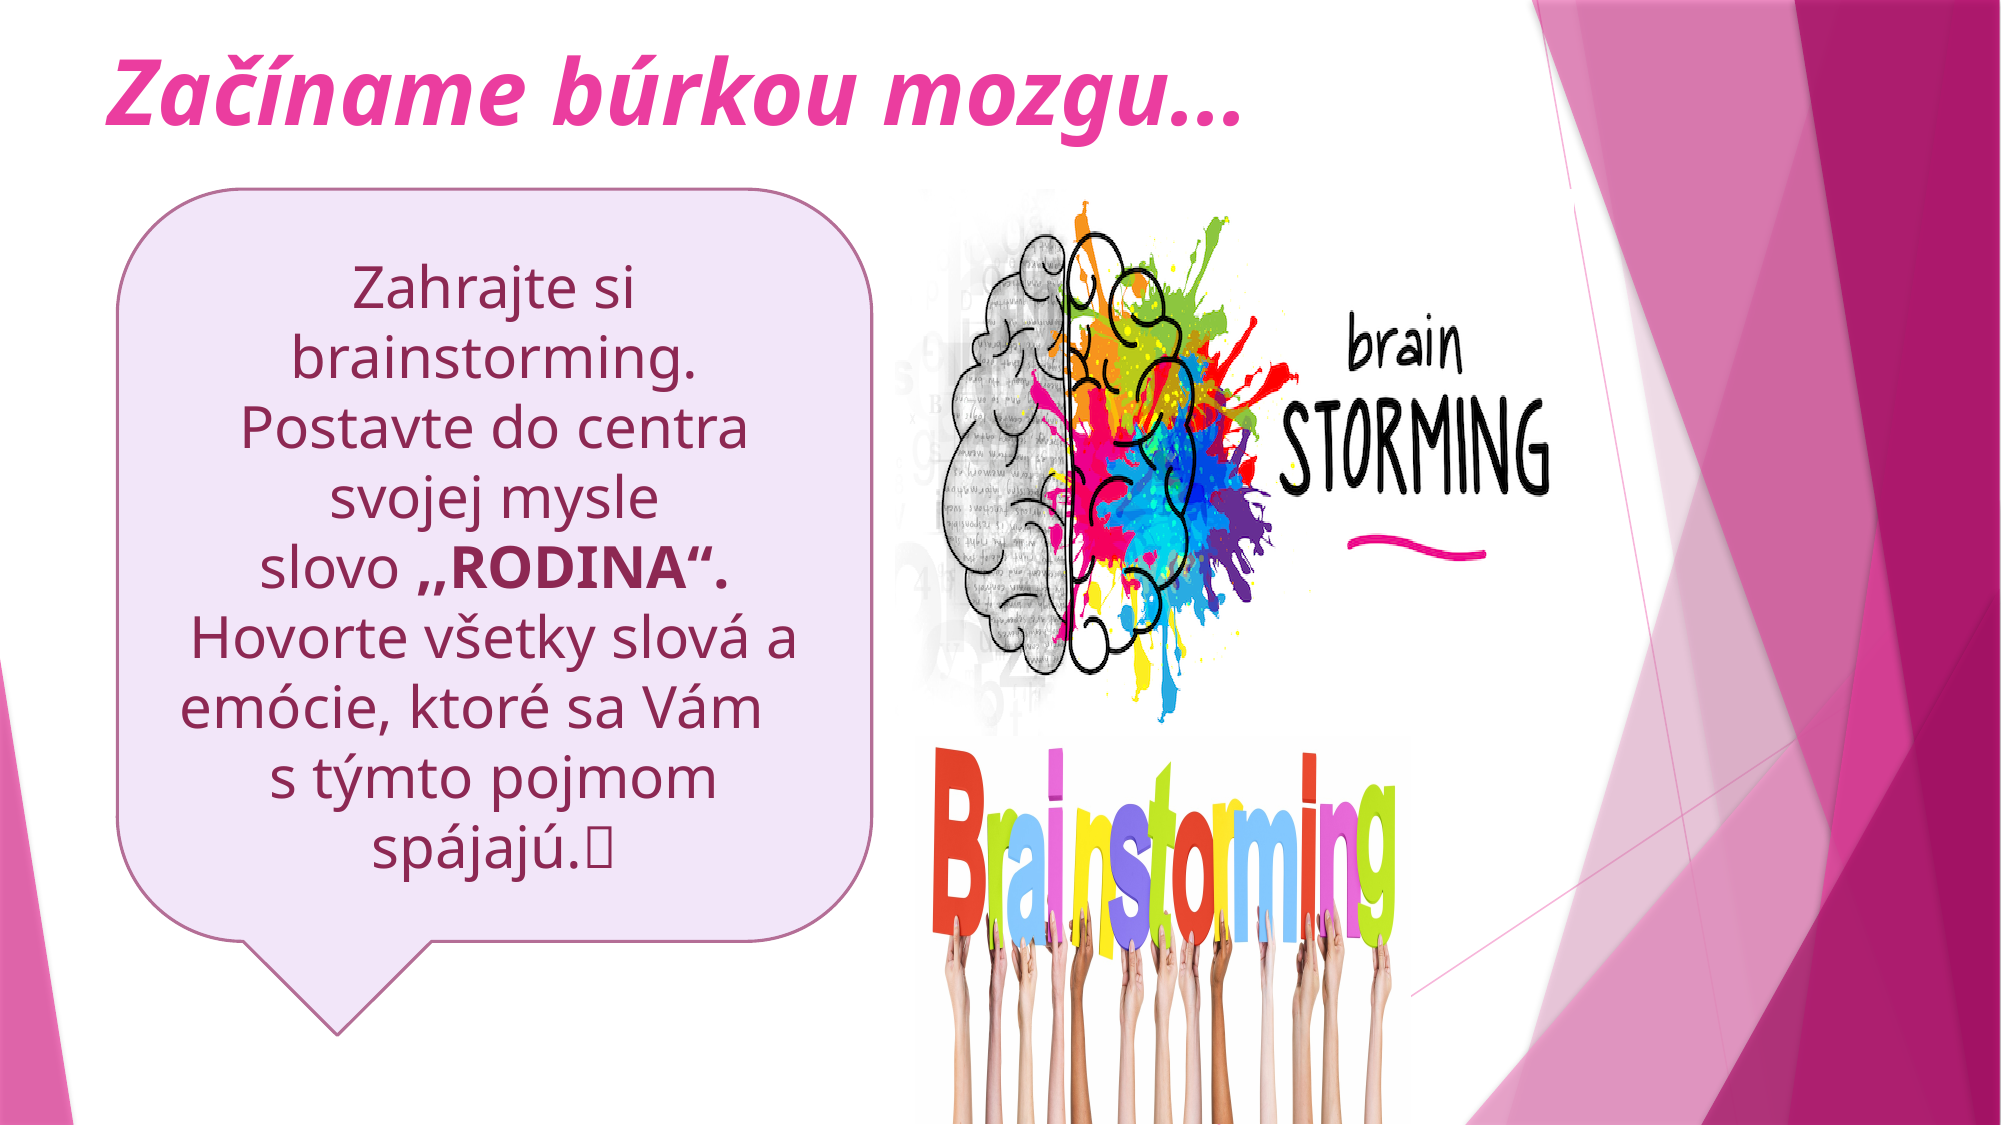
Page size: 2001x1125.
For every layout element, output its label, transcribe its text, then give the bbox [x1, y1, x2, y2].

picture [894, 188, 1575, 1125]
title Začíname búrkou mozgu... [93, 25, 1504, 243]
text_box Zahrajte si brainstorming. Postavte do centra svojej mysle slovo ,,RODINA“. Hovorte všetky slová a emócie, ktoré sa Vám s týmto pojmom spájajú. [115, 187, 874, 1037]
